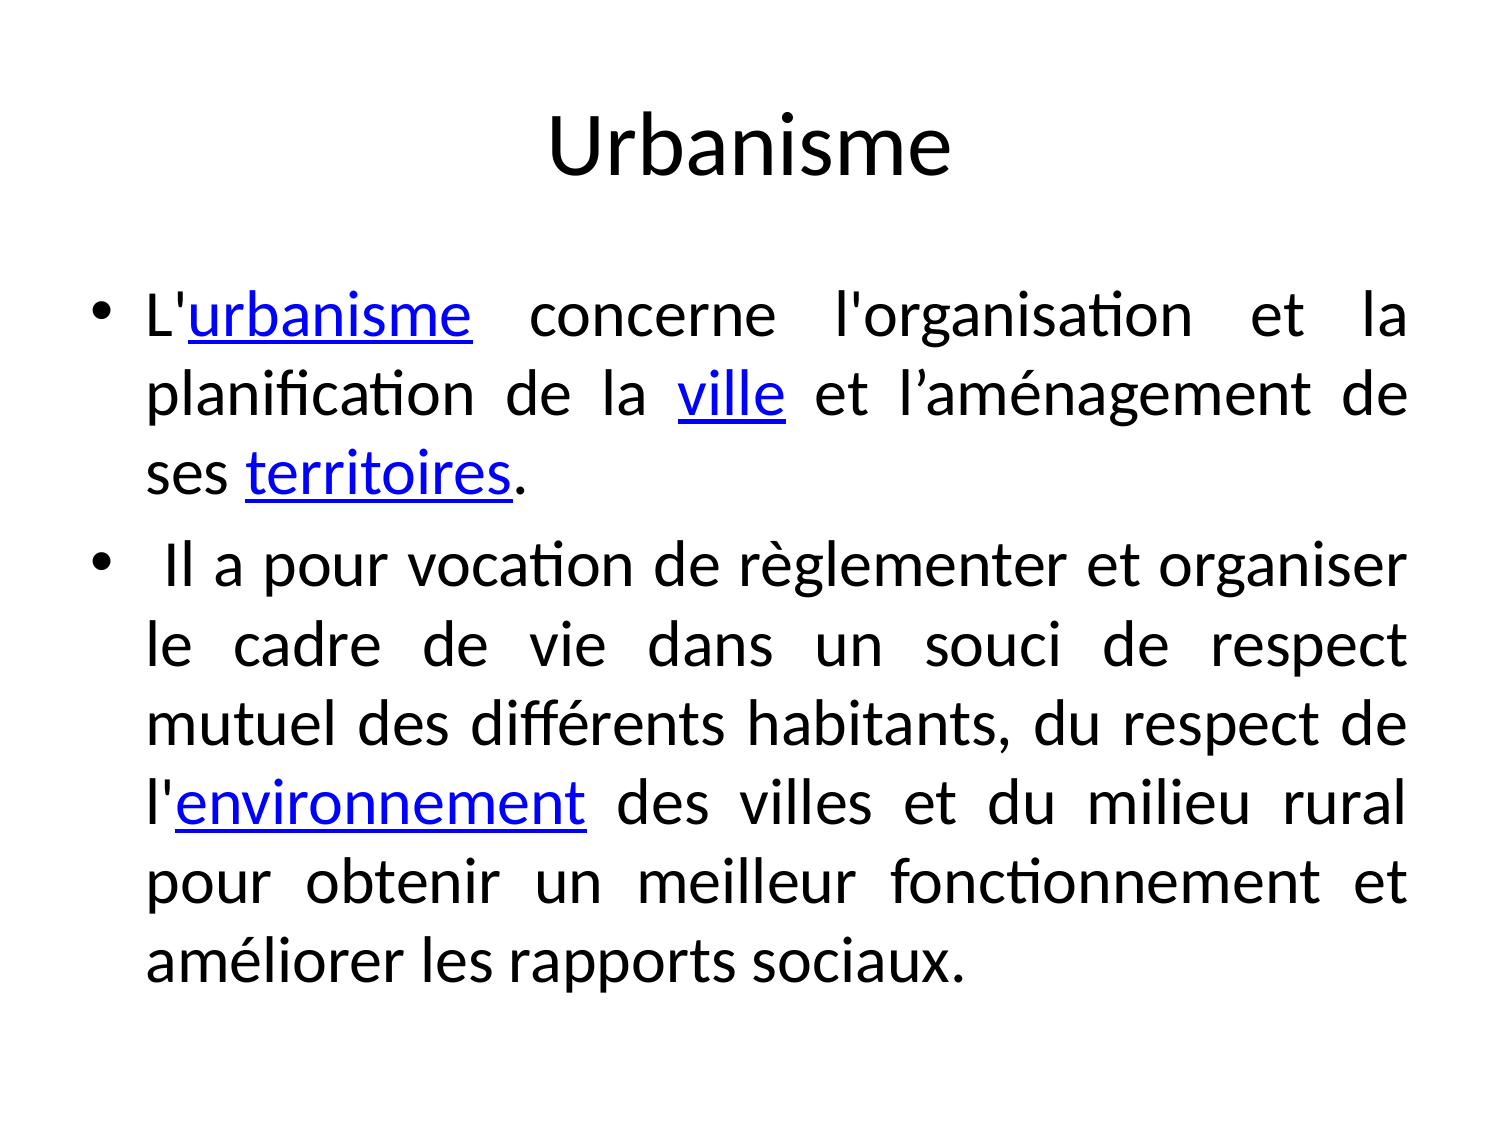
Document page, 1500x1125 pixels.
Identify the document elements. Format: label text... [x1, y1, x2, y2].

title Urbanisme [75, 45, 1425, 233]
list L'urbanisme concerne l'organisation et la planification de la ville et l’aménagement de ses territoires. Il a pour vocation de règlementer et organiser le cadre de vie dans un souci de respect mutuel des différents habitants, du respect de l'environnement des villes et du milieu rural pour obtenir un meilleur fonctionnement et améliorer les rapports sociaux. [75, 262, 1425, 1005]
